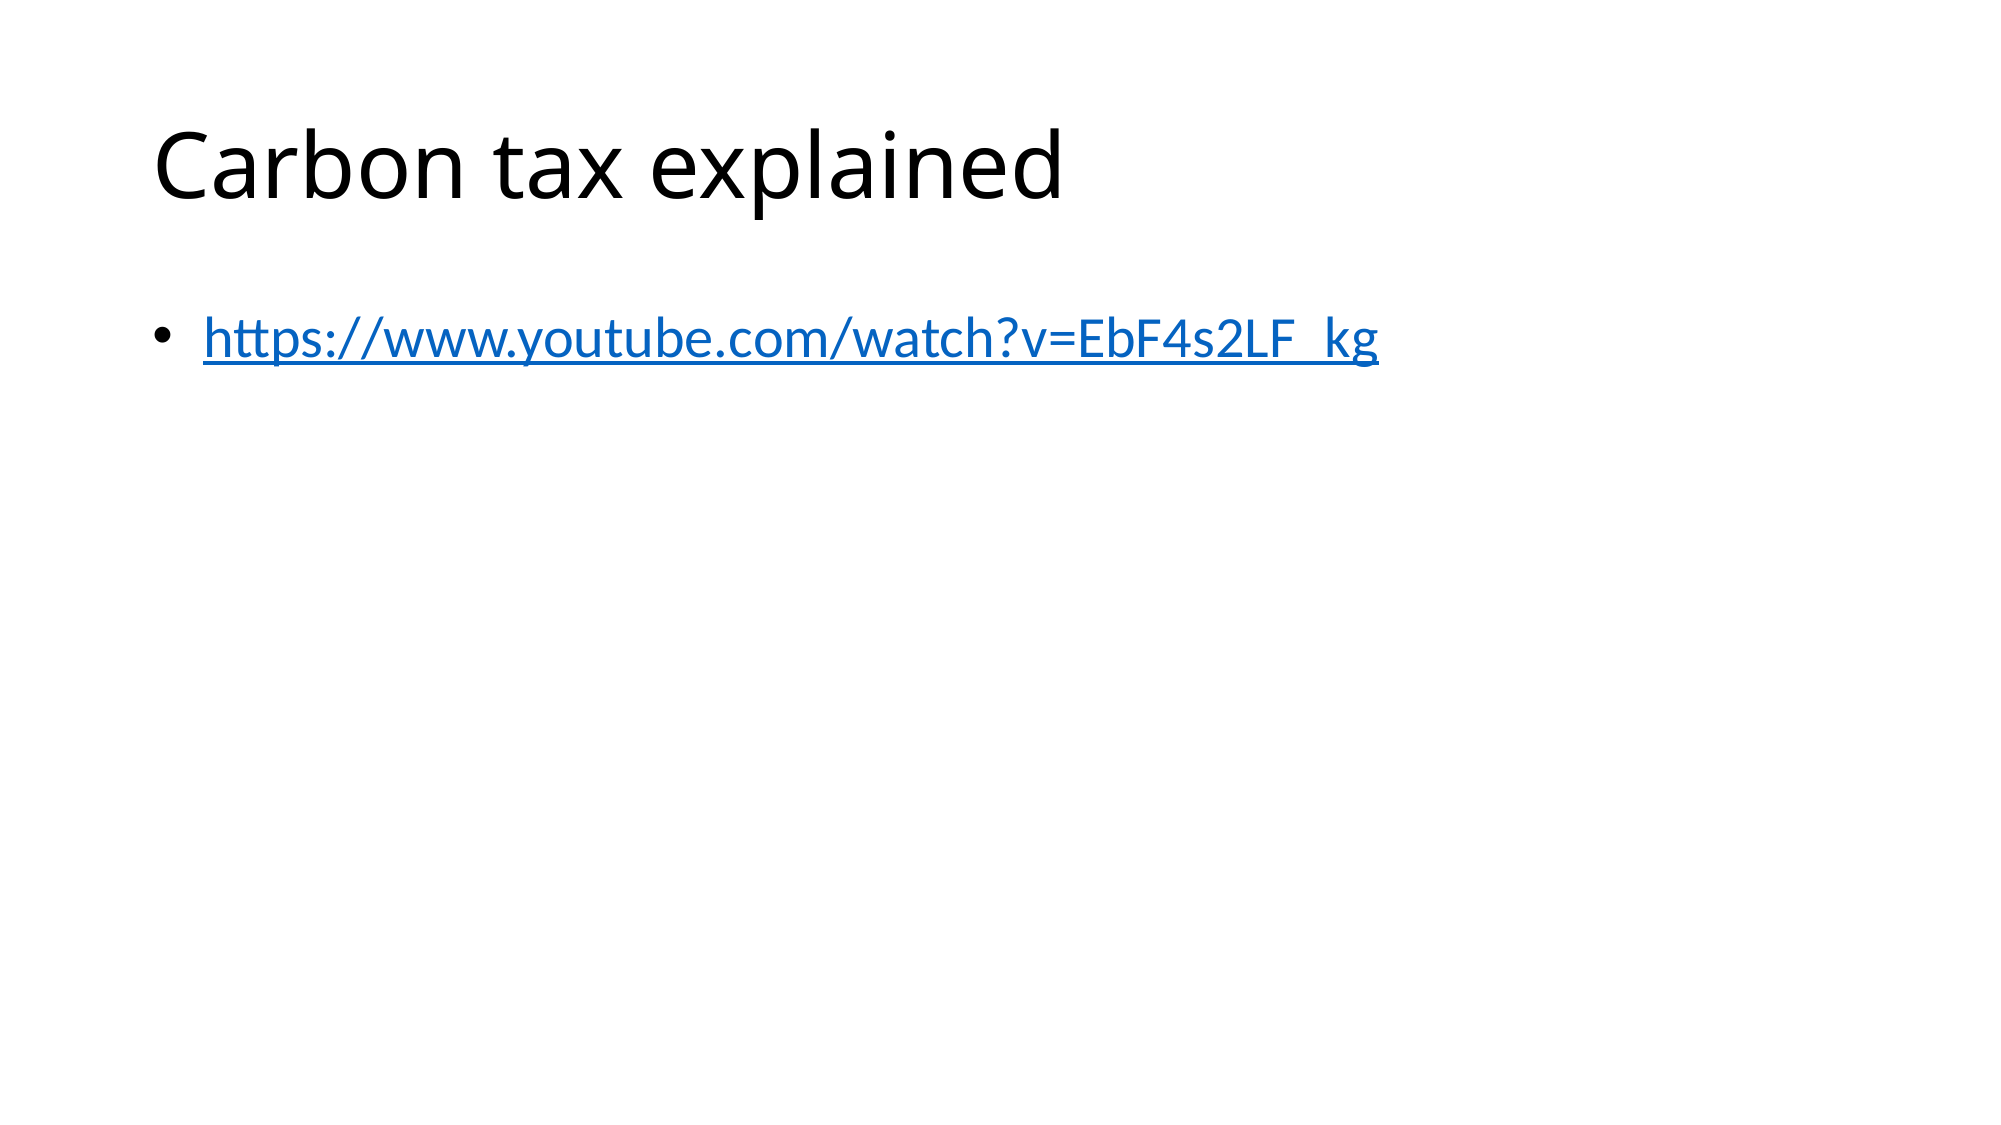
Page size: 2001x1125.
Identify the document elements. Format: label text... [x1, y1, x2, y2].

list https://www.youtube.com/watch?v=EbF4s2LF_kg [137, 299, 1863, 1014]
title Carbon tax explained [137, 59, 1863, 278]
